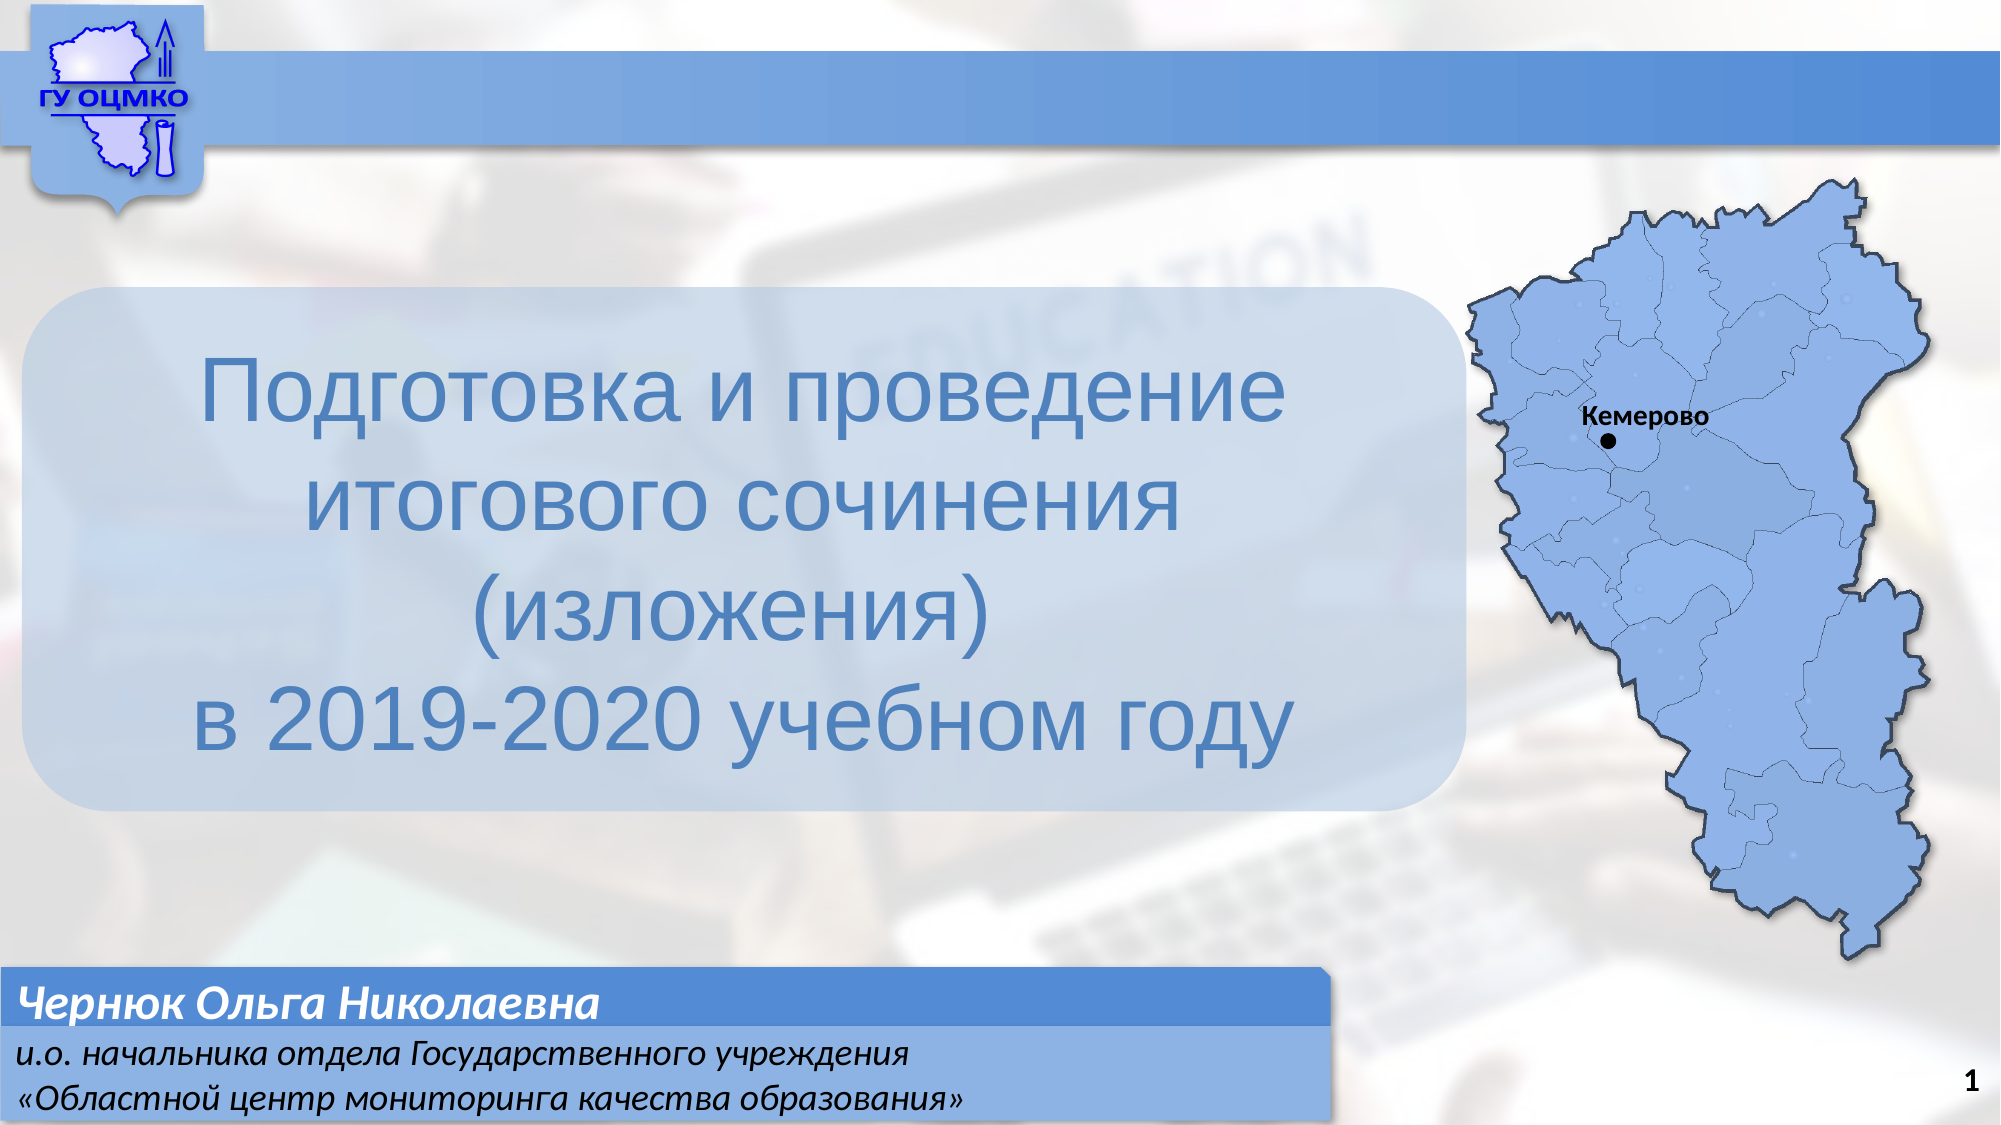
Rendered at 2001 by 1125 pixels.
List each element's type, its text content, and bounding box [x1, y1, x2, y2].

picture [1463, 176, 1931, 961]
text_box 1 [1858, 1048, 2000, 1109]
text_box Подготовка и проведение итогового сочинения (изложения) в 2019-2020 учебном году [21, 287, 1458, 812]
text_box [0, 966, 1331, 1121]
text_box [0, 4, 2000, 216]
picture [38, 18, 188, 178]
